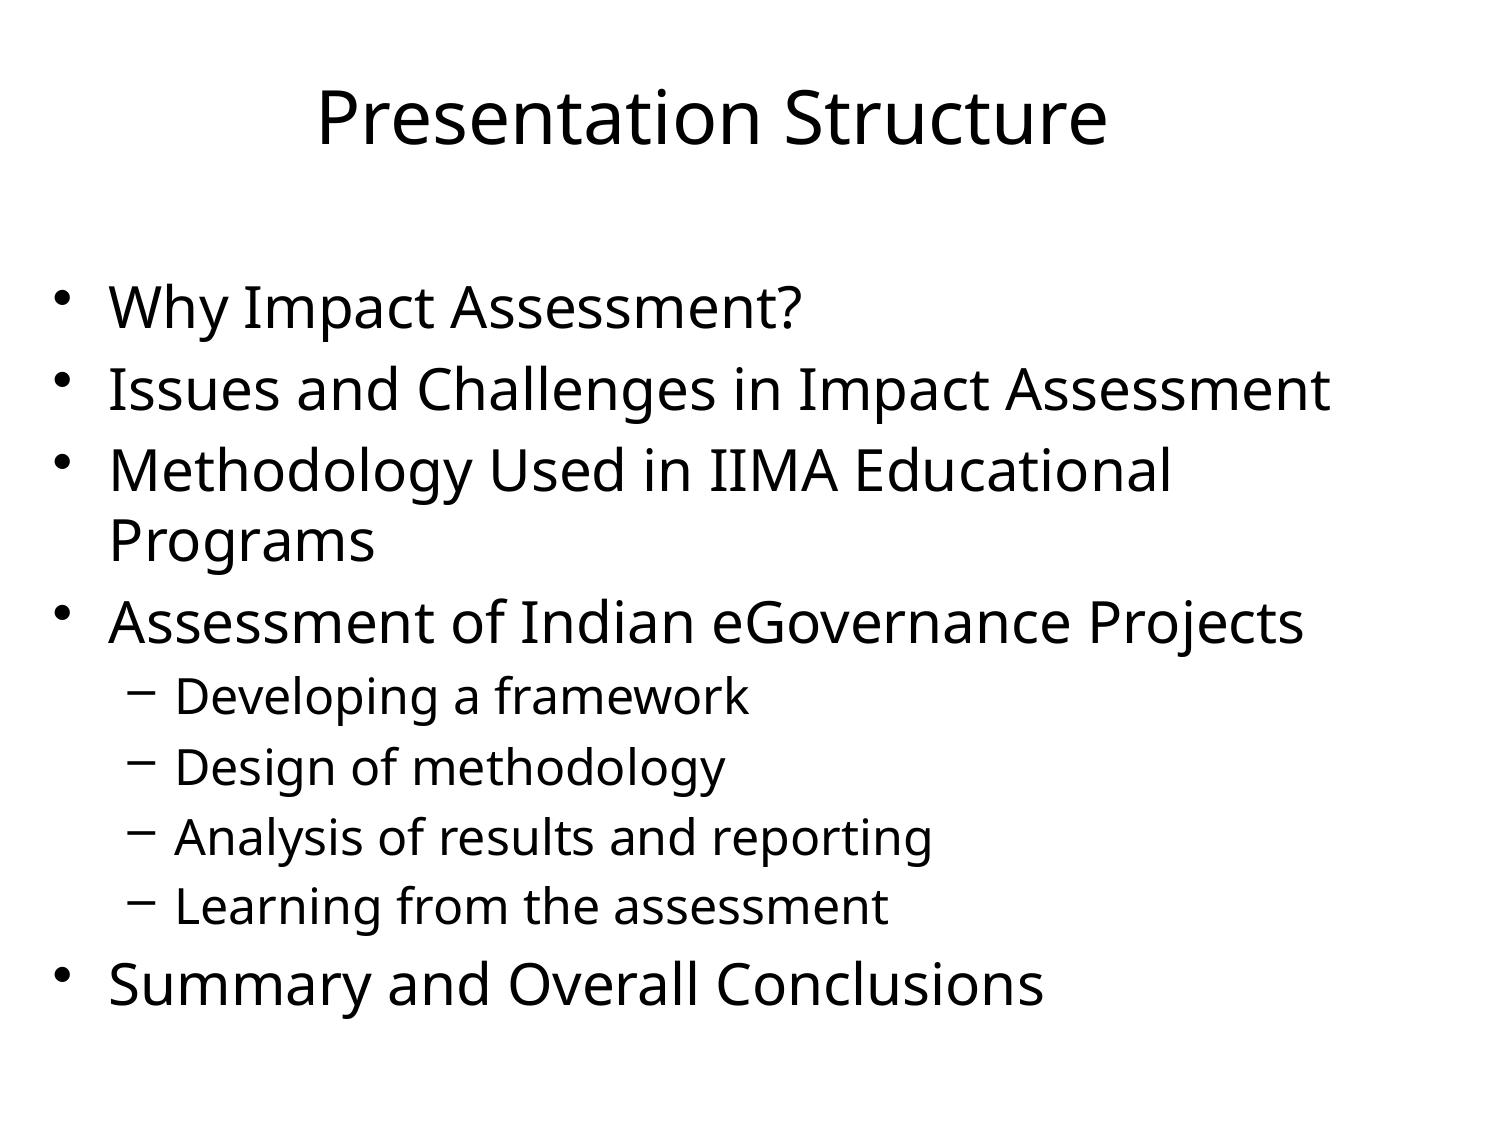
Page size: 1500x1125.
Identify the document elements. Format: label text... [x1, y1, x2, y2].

list Why Impact Assessment? Issues and Challenges in Impact Assessment Methodology Used in IIMA Educational Programs Assessment of Indian eGovernance Projects Developing a framework Design of methodology Analysis of results and reporting Learning from the assessment Summary and Overall Conclusions [37, 262, 1463, 1063]
title Presentation Structure [37, 49, 1388, 181]
